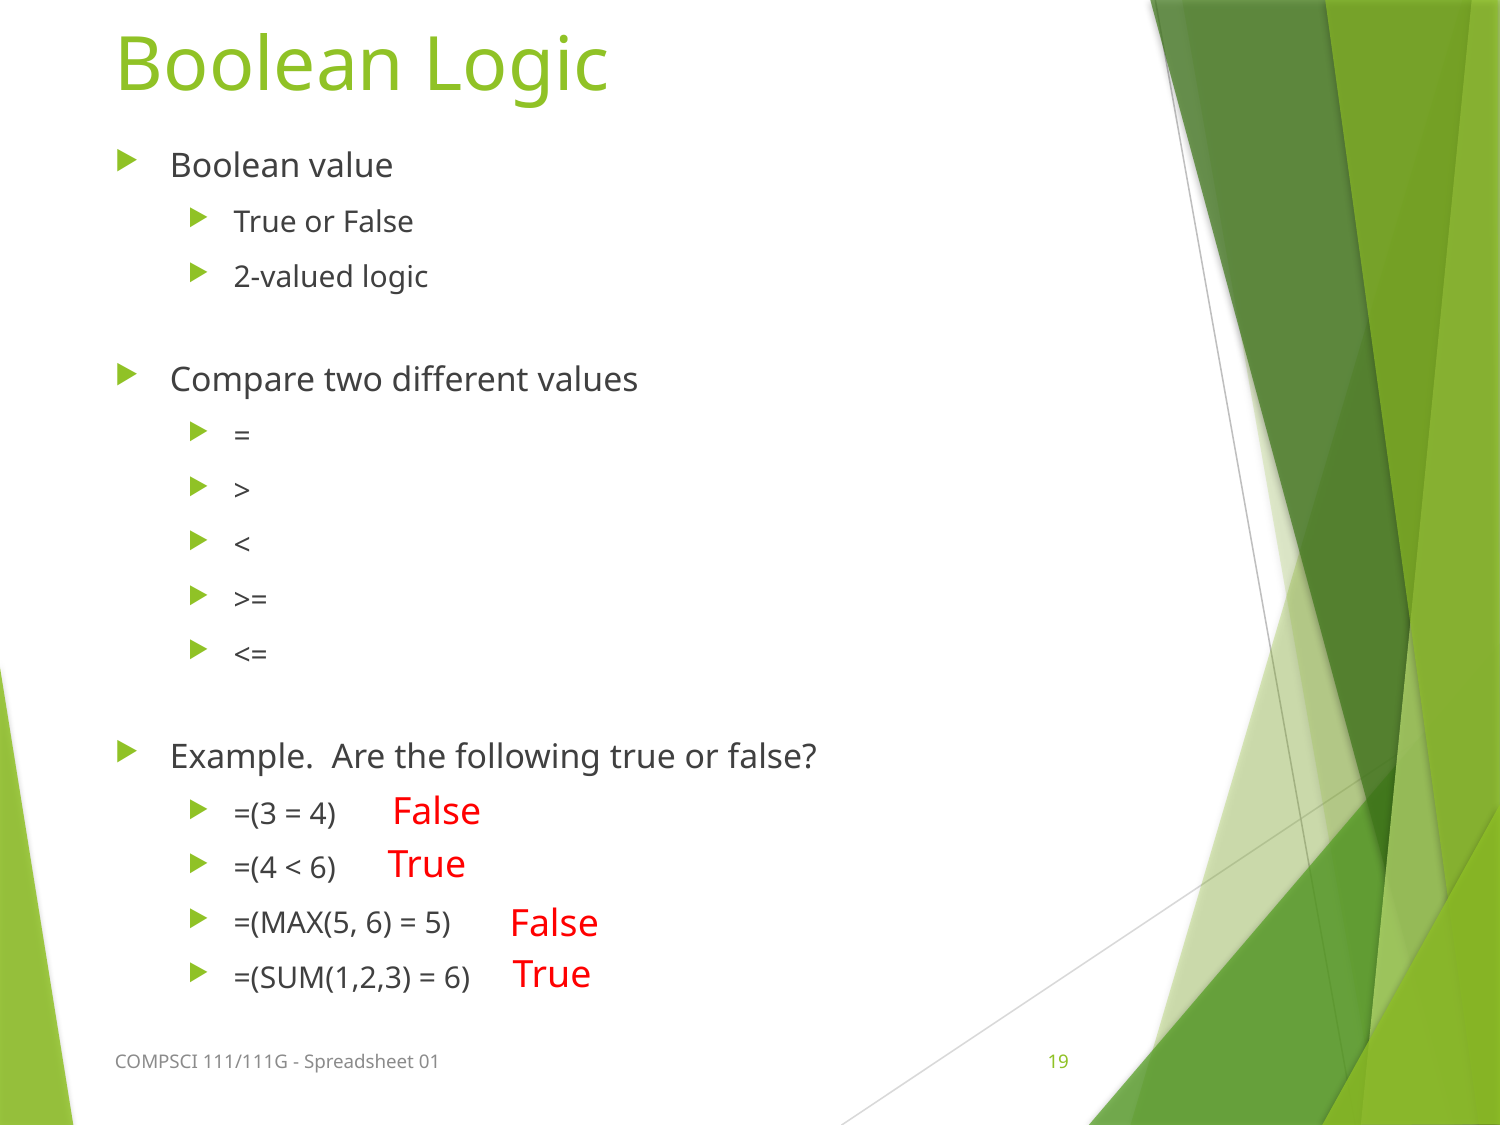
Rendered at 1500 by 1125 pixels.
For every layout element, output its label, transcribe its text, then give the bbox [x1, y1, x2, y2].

list Boolean value True or False 2-valued logic Compare two different values = > < >= <= Example. Are the following true or false? =(3 = 4) =(4 < 6) =(MAX(5, 6) = 5) =(SUM(1,2,3) = 6) [99, 136, 1142, 1004]
text_box False [494, 891, 614, 952]
slide_number 19 [999, 1032, 1084, 1093]
text_box False [377, 779, 497, 840]
title Boolean Logic [99, 7, 1142, 122]
footer COMPSCI 111/111G - Spreadsheet 01 [99, 1032, 859, 1093]
text_box True [372, 832, 482, 893]
text_box True [498, 942, 607, 1003]
